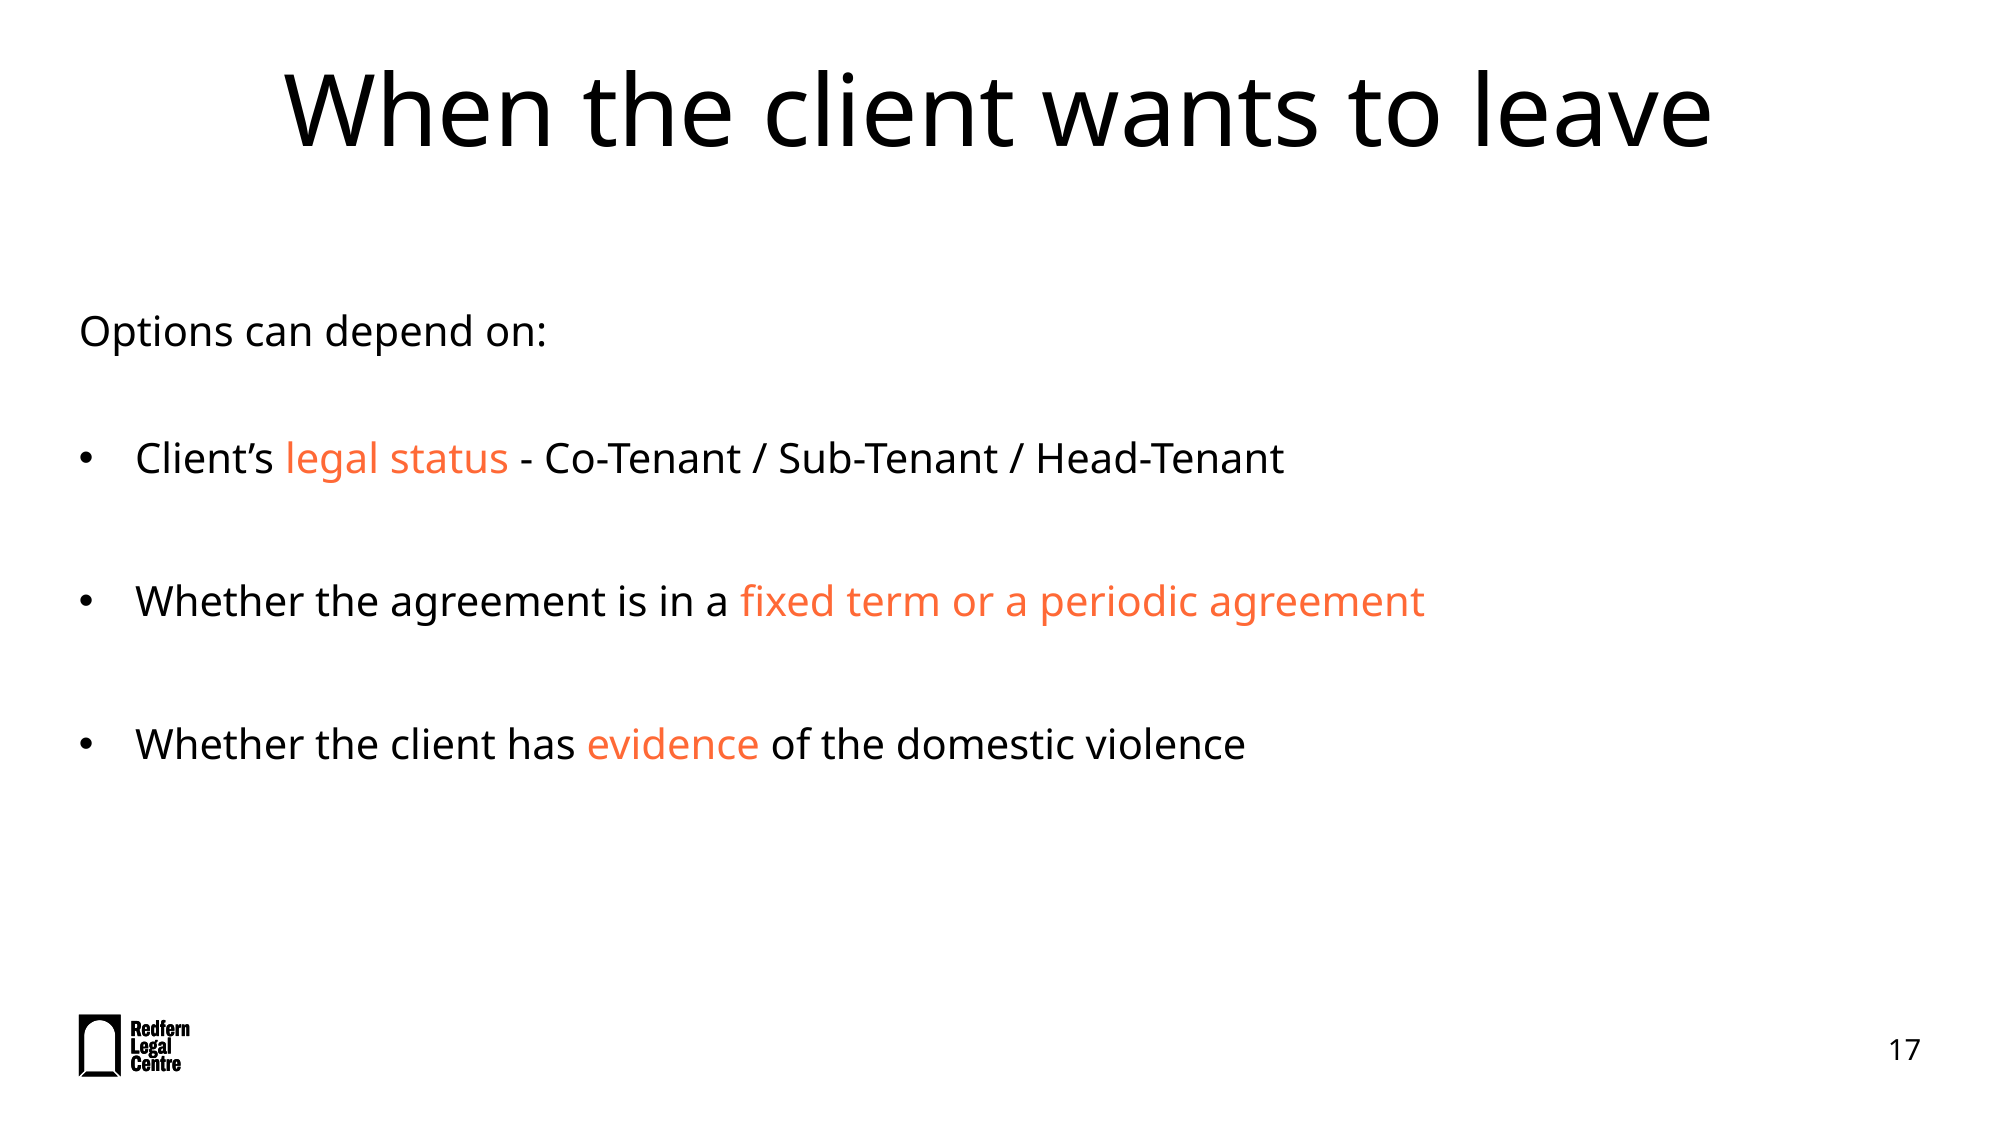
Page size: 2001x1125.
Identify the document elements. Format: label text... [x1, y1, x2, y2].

slide_number 17 [1862, 1035, 1922, 1072]
title When the client wants to leave [78, 60, 1922, 170]
picture [78, 1013, 190, 1078]
list Options can depend on: Client’s legal status - Co-Tenant / Sub-Tenant / Head-Tenant Whether the agreement is in a fixed term or a periodic agreement Whether the client has evidence of the domestic violence [78, 233, 1743, 984]
